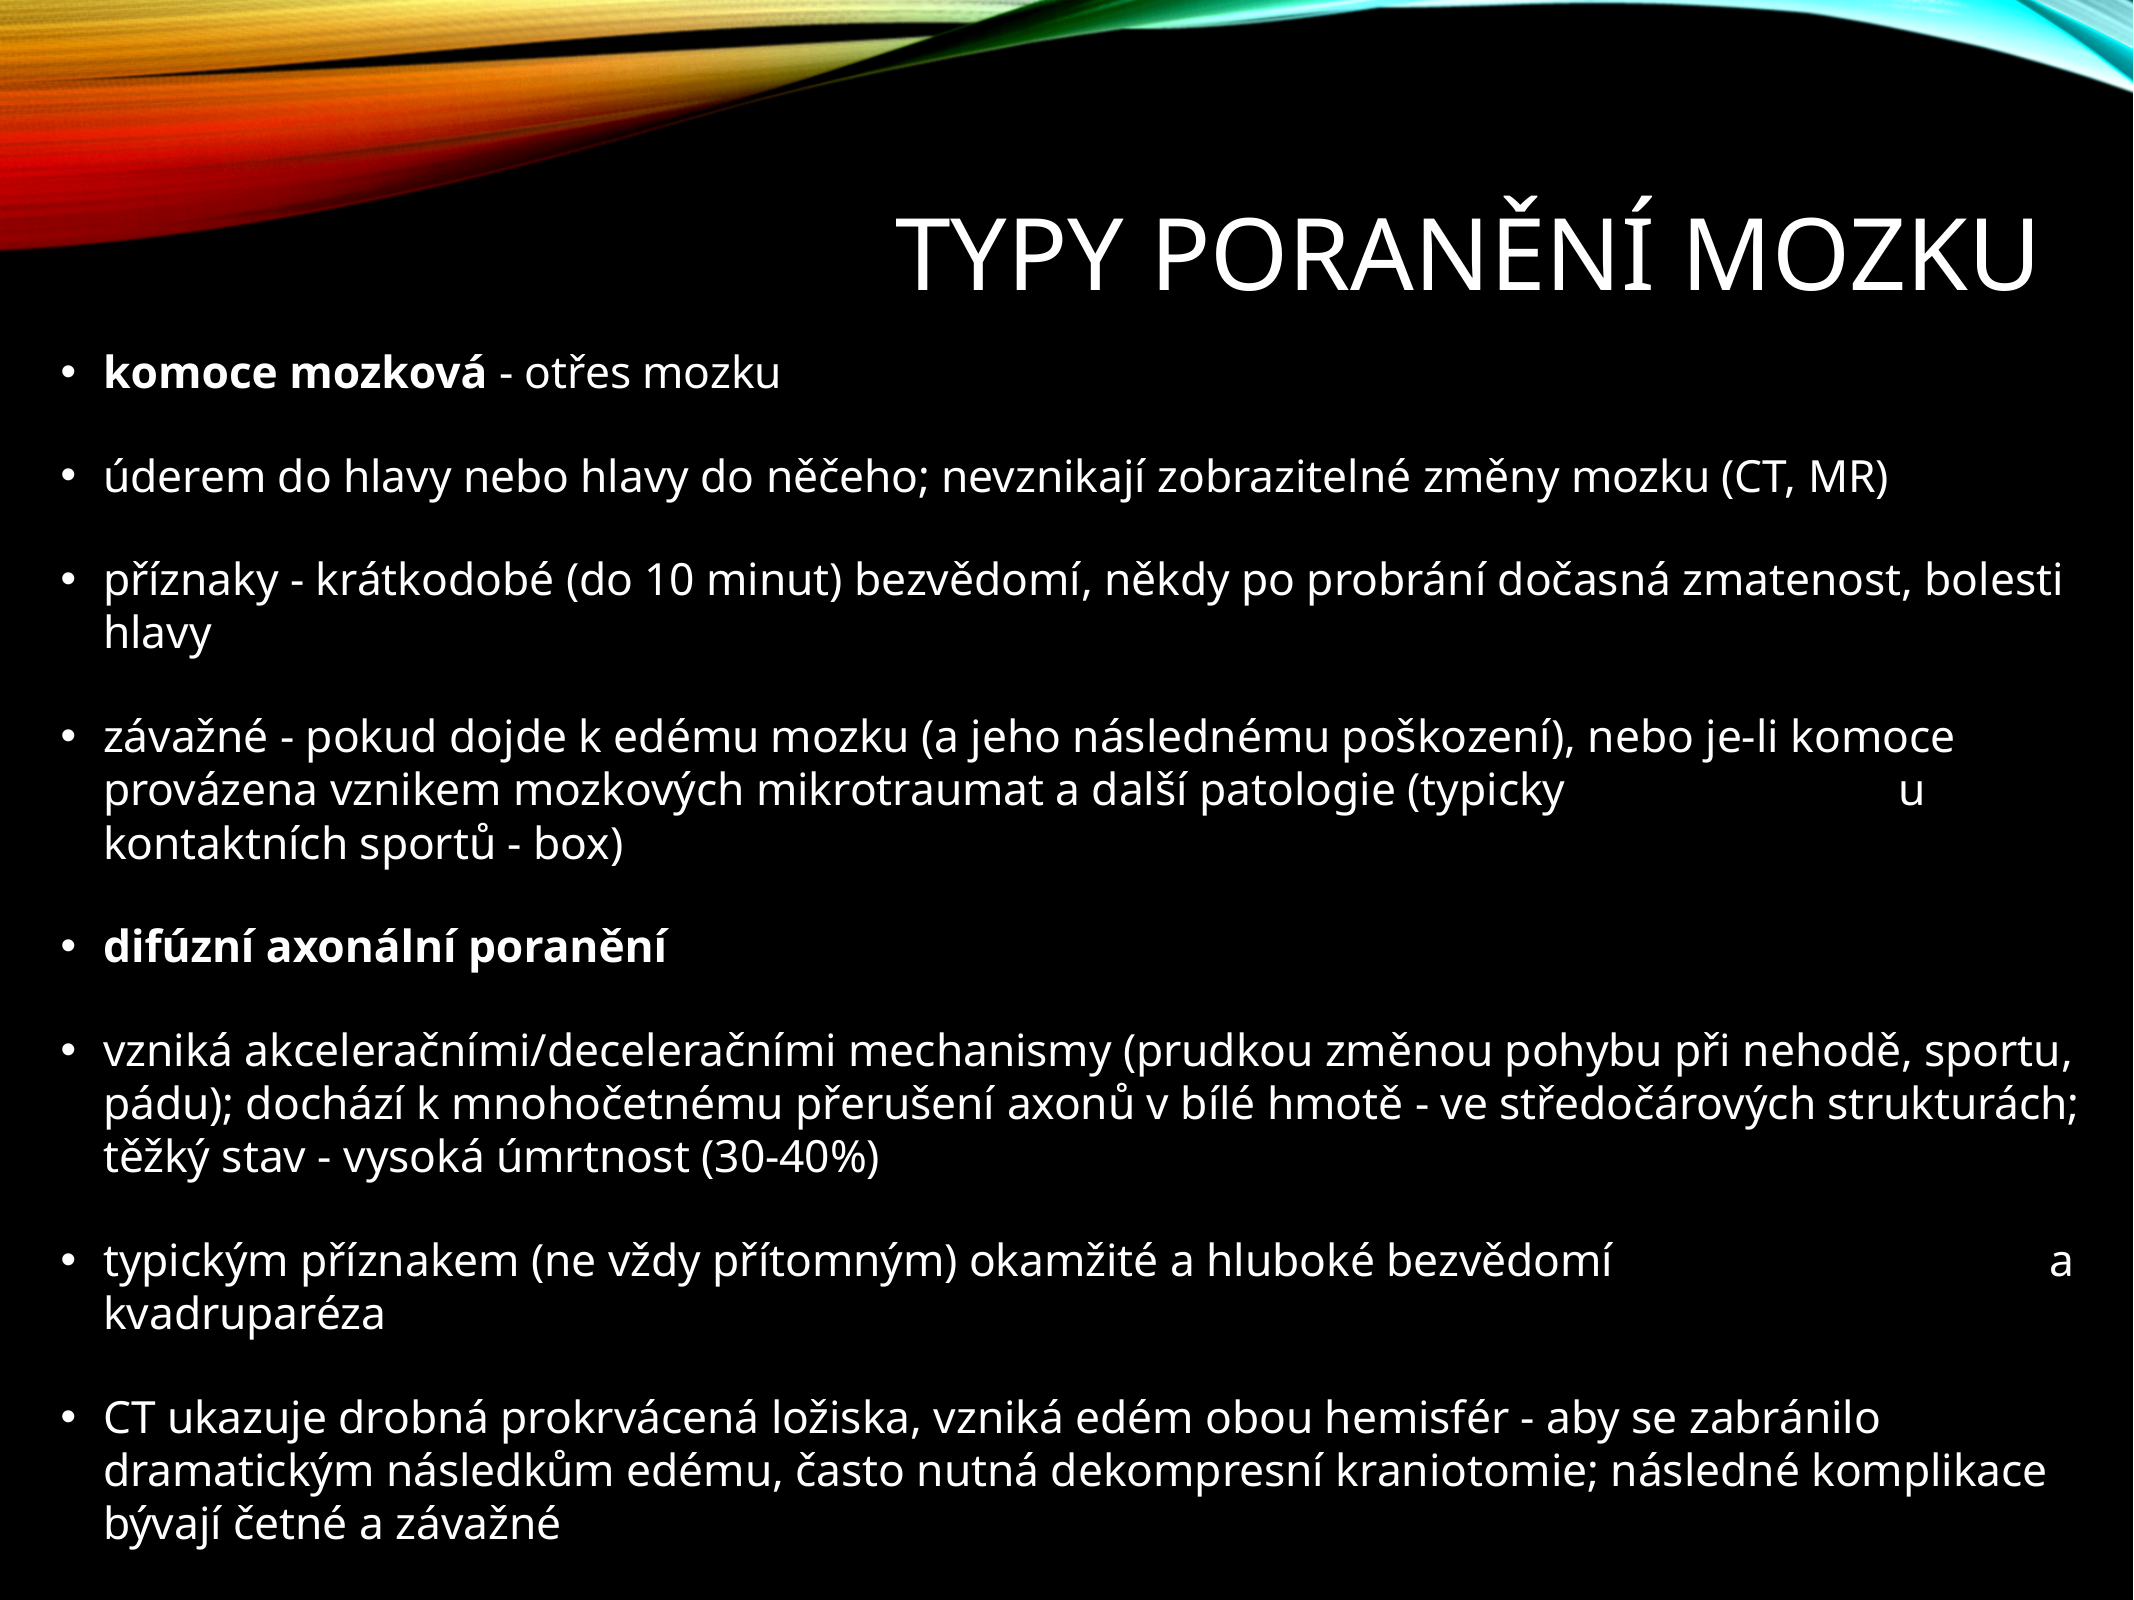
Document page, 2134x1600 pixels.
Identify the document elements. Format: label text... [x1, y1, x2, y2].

picture [0, 0, 2134, 253]
list komoce mozková - otřes mozku úderem do hlavy nebo hlavy do něčeho; nevznikají zobrazitelné změny mozku (CT, MR) příznaky - krátkodobé (do 10 minut) bezvědomí, někdy po probrání dočasná zmatenost, bolesti hlavy závažné - pokud dojde k edému mozku (a jeho následnému poškození), nebo je-li komoce provázena vznikem mozkových mikrotraumat a další patologie (typicky u kontaktních sportů - box) difúzní axonální poranění vzniká akceleračními/deceleračními mechanismy (prudkou změnou pohybu při nehodě, sportu, pádu); dochází k mnohočetnému přerušení axonů v bílé hmotě - ve středočárových strukturách; těžký stav - vysoká úmrtnost (30-40%) typickým příznakem (ne vždy přítomným) okamžité a hluboké bezvědomí a kvadruparéza CT ukazuje drobná prokrvácená ložiska, vzniká edém obou hemisfér - aby se zabránilo dramatickým následkům edému, často nutná dekompresní kraniotomie; následné komplikace bývají četné a závažné [45, 336, 2104, 1563]
title Typy poranění mozku [569, 107, 2058, 336]
